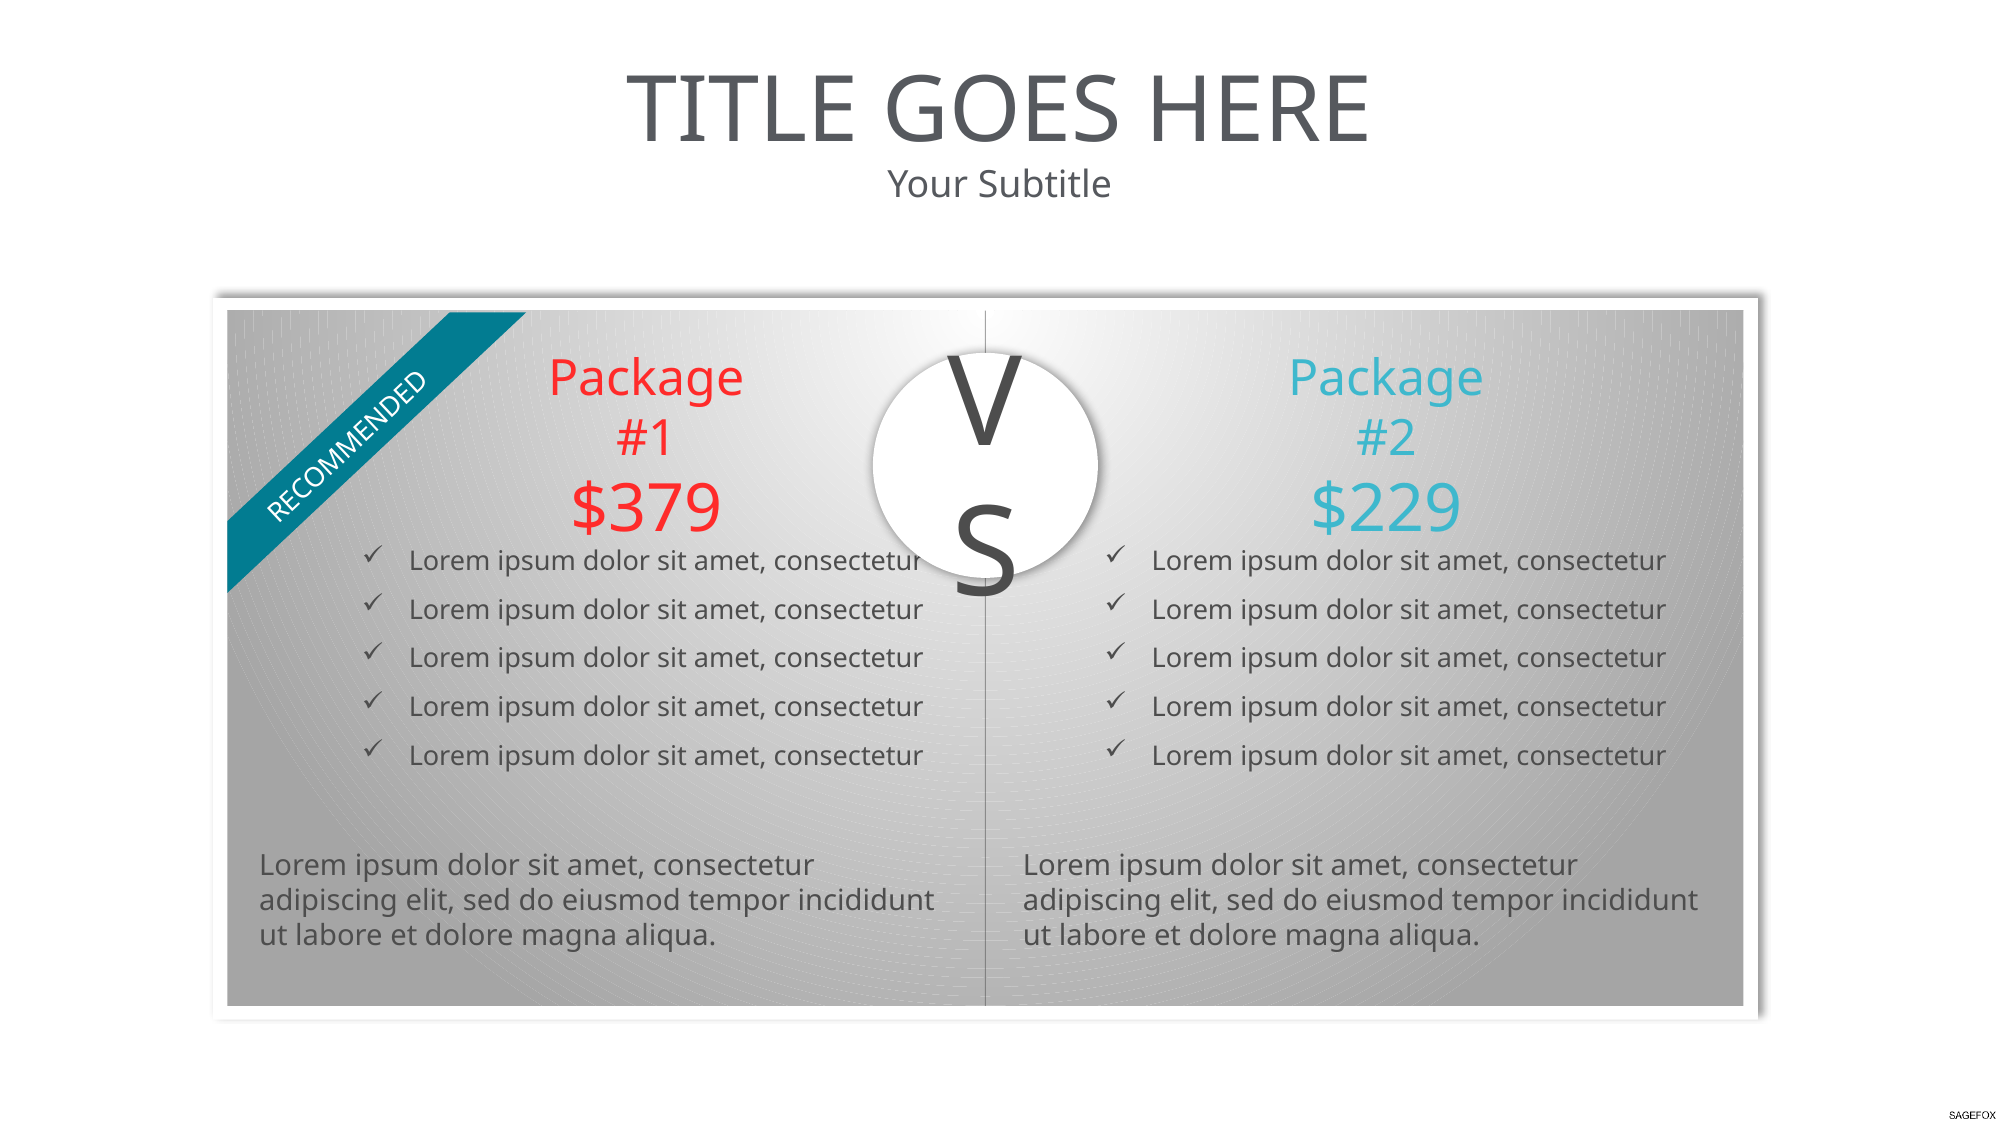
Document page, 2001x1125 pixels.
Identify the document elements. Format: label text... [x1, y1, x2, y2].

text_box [872, 352, 1098, 578]
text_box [212, 298, 1758, 1020]
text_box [206, 312, 527, 593]
picture [1924, 1102, 2000, 1123]
text_box TITLE GOES HERE Your Subtitle [548, 42, 1452, 212]
